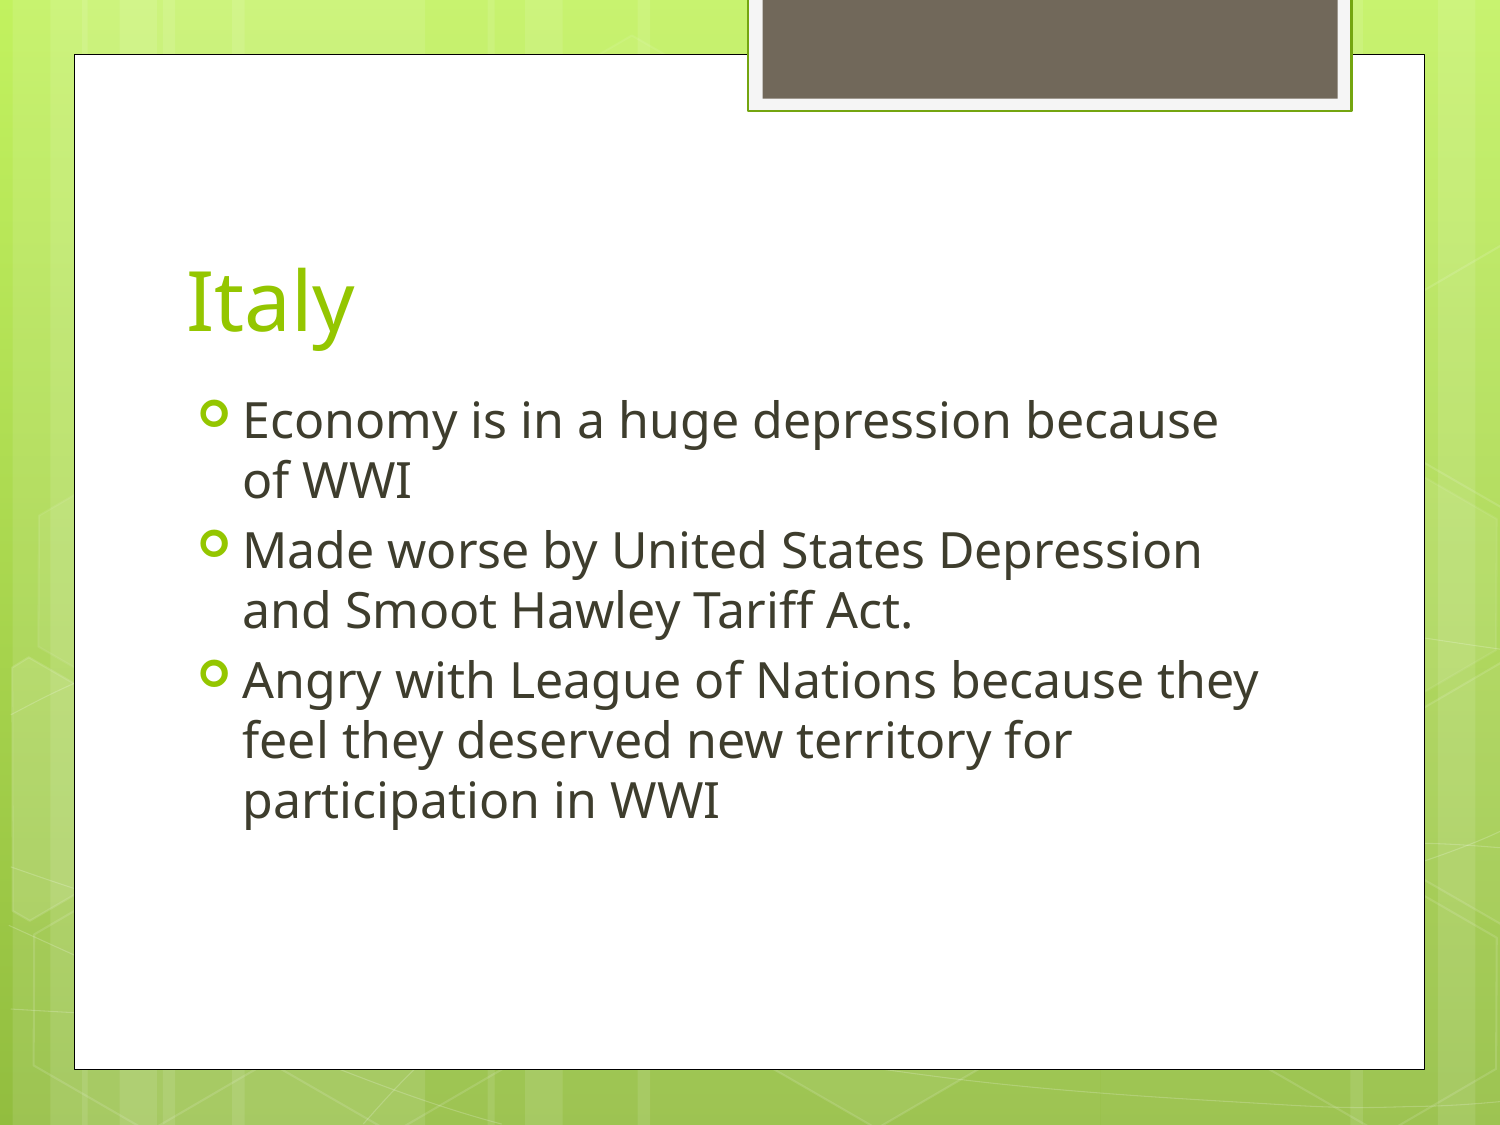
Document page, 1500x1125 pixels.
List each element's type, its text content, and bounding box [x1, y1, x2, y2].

list Economy is in a huge depression because of WWI Made worse by United States Depression and Smoot Hawley Tariff Act. Angry with League of Nations because they feel they deserved new territory for participation in WWI [171, 381, 1283, 957]
title Italy [171, 168, 1324, 357]
